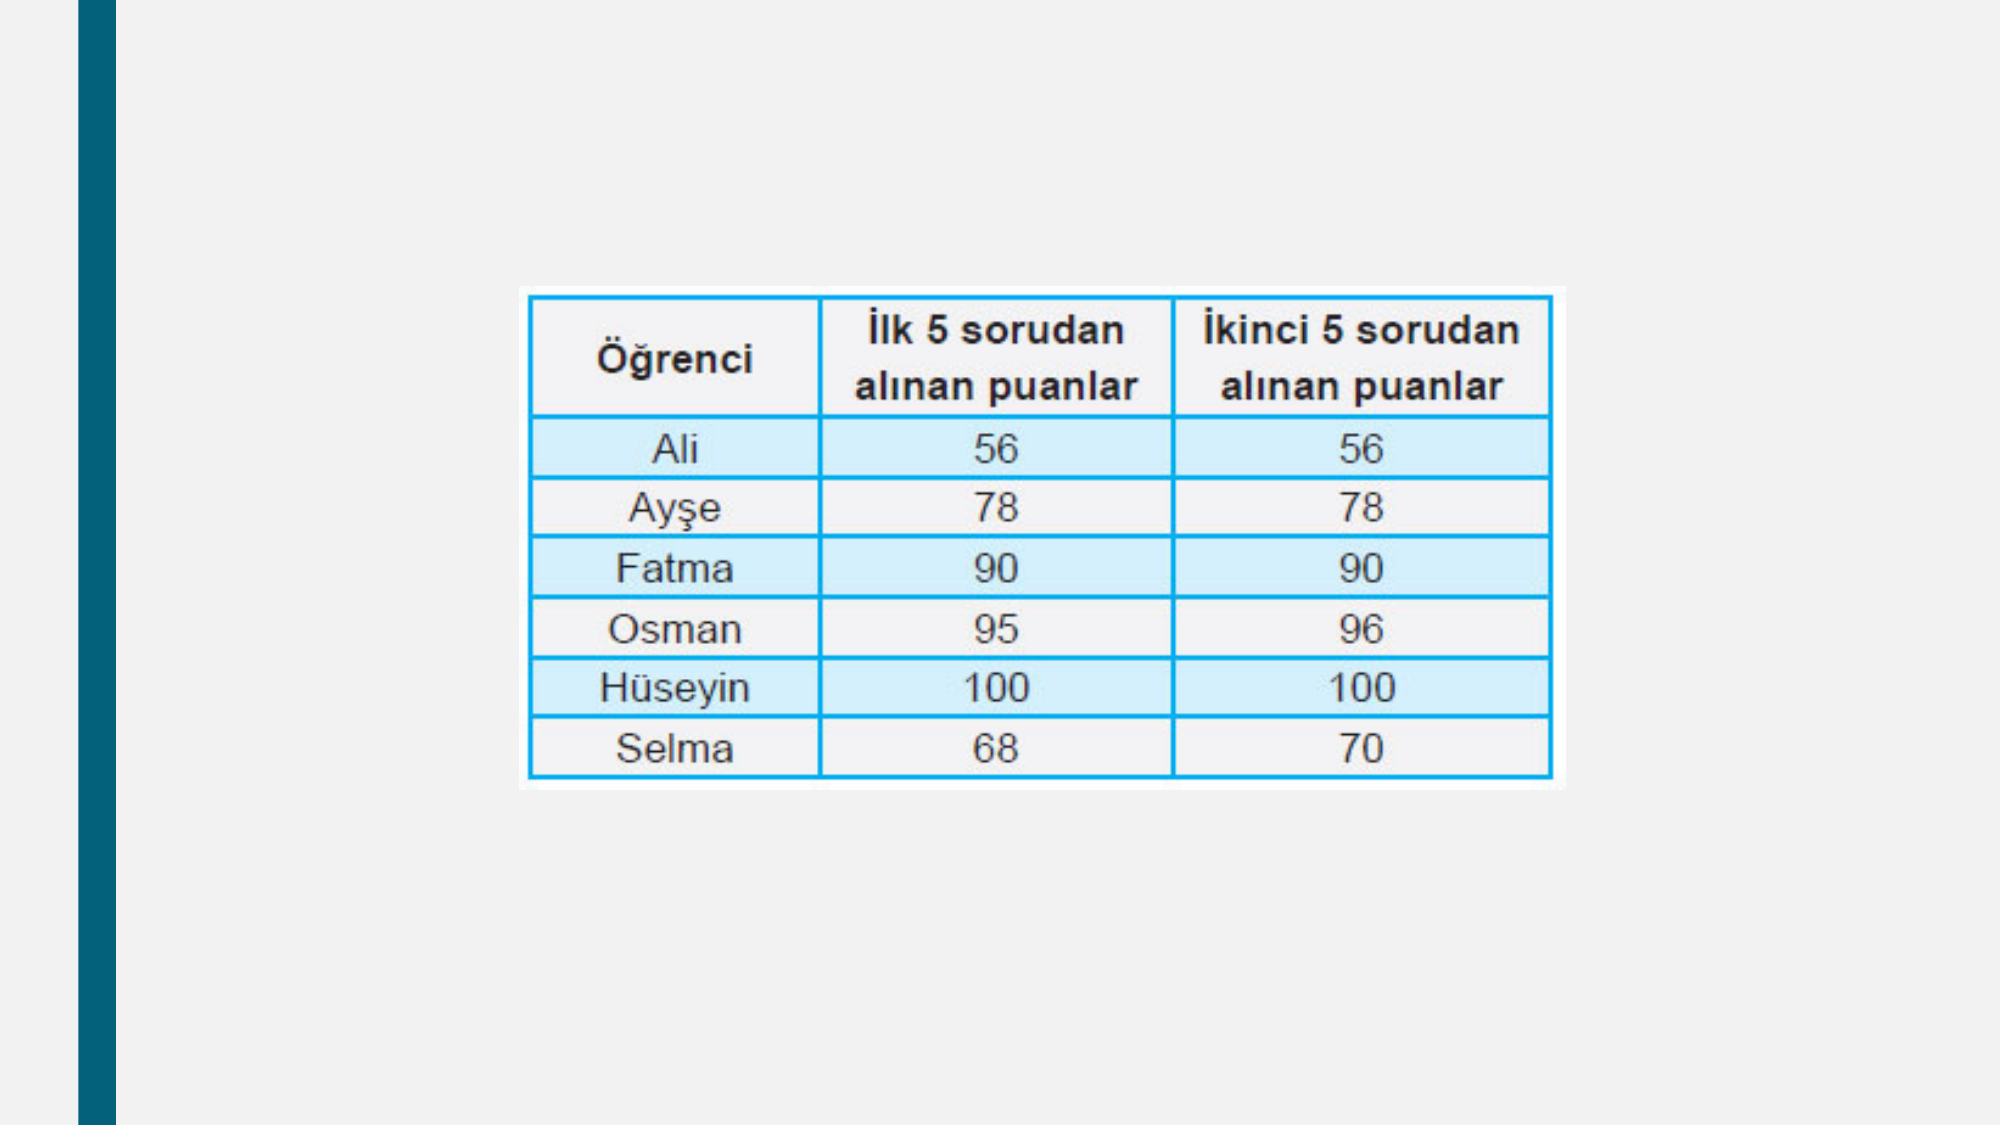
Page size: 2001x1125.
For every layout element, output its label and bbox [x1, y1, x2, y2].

picture [519, 286, 1566, 791]
